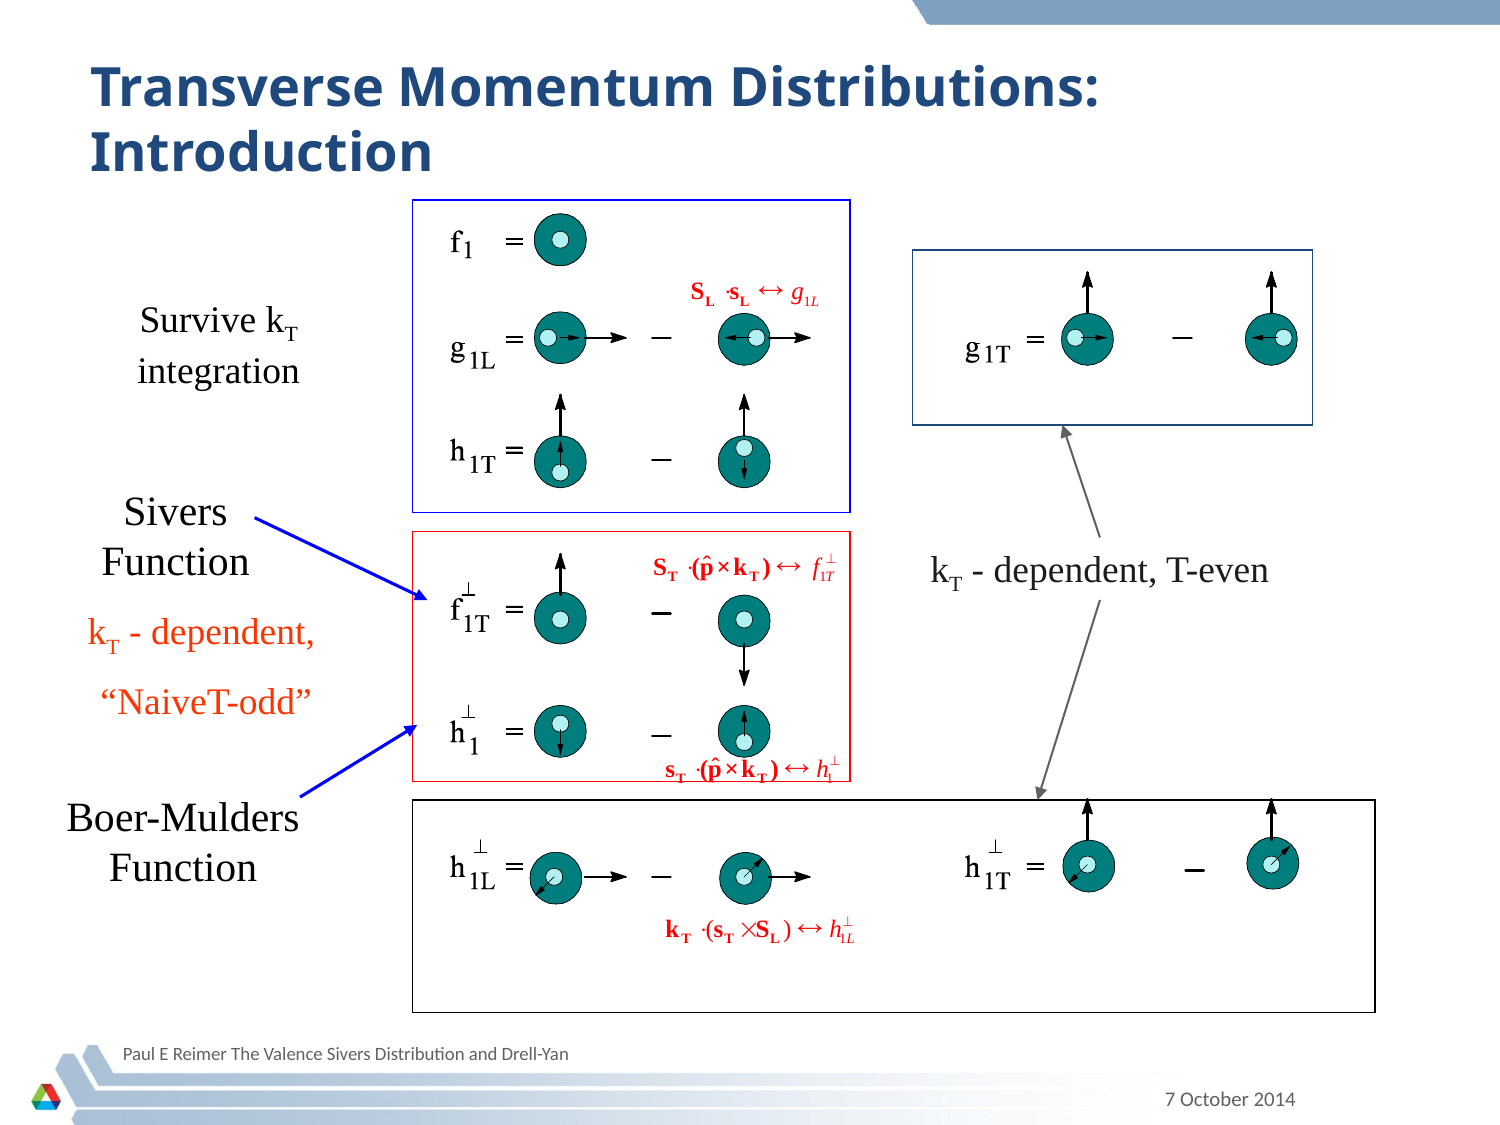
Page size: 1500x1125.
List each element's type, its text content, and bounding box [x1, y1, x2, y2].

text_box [412, 199, 1376, 273]
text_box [412, 960, 1376, 1013]
picture [0, 0, 1500, 26]
picture [0, 1037, 1500, 1125]
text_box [0, 274, 1500, 951]
title Transverse Momentum Distributions: Introduction [74, 44, 1426, 233]
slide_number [1149, 1077, 1376, 1113]
footer Paul E Reimer The Valence Sivers Distribution and Drell-Yan [107, 1034, 1083, 1073]
